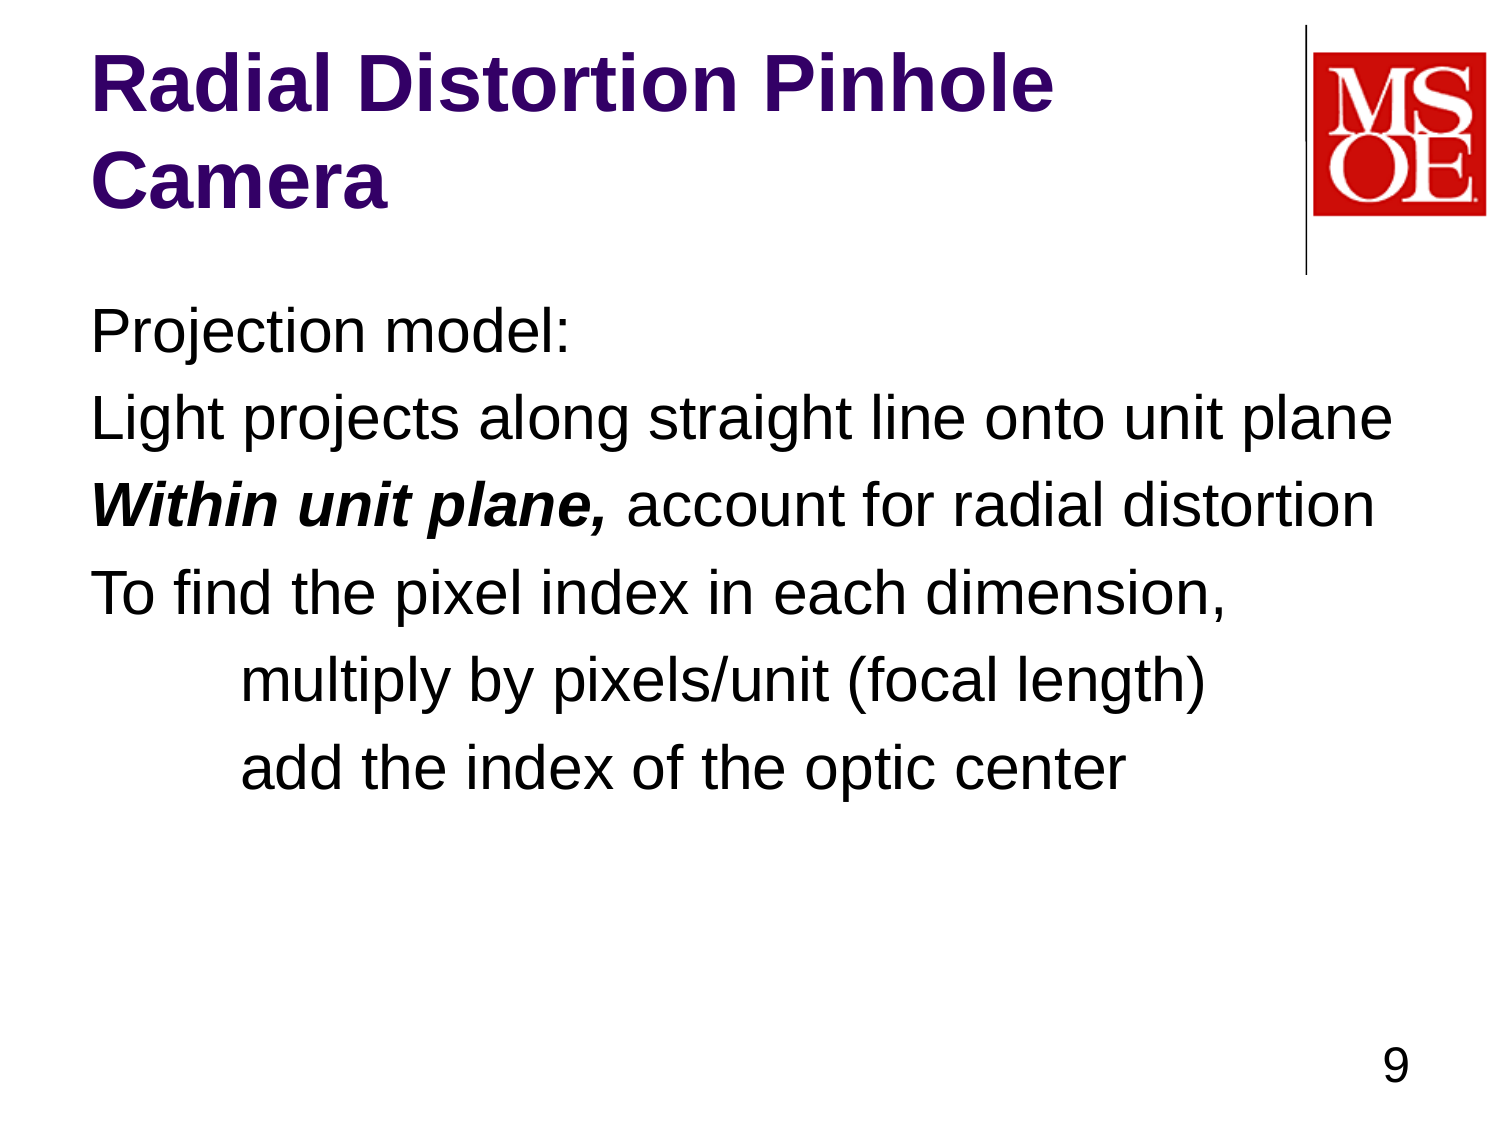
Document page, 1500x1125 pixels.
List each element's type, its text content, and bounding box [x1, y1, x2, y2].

list Projection model: Light projects along straight line onto unit plane Within unit plane, account for radial distortion To find the pixel index in each dimension, multiply by pixels/unit (focal length) add the index of the optic center [75, 282, 1425, 1006]
title Radial Distortion Pinhole Camera [75, 20, 1313, 233]
slide_number 9 [1074, 1024, 1426, 1101]
picture [1313, 37, 1488, 232]
